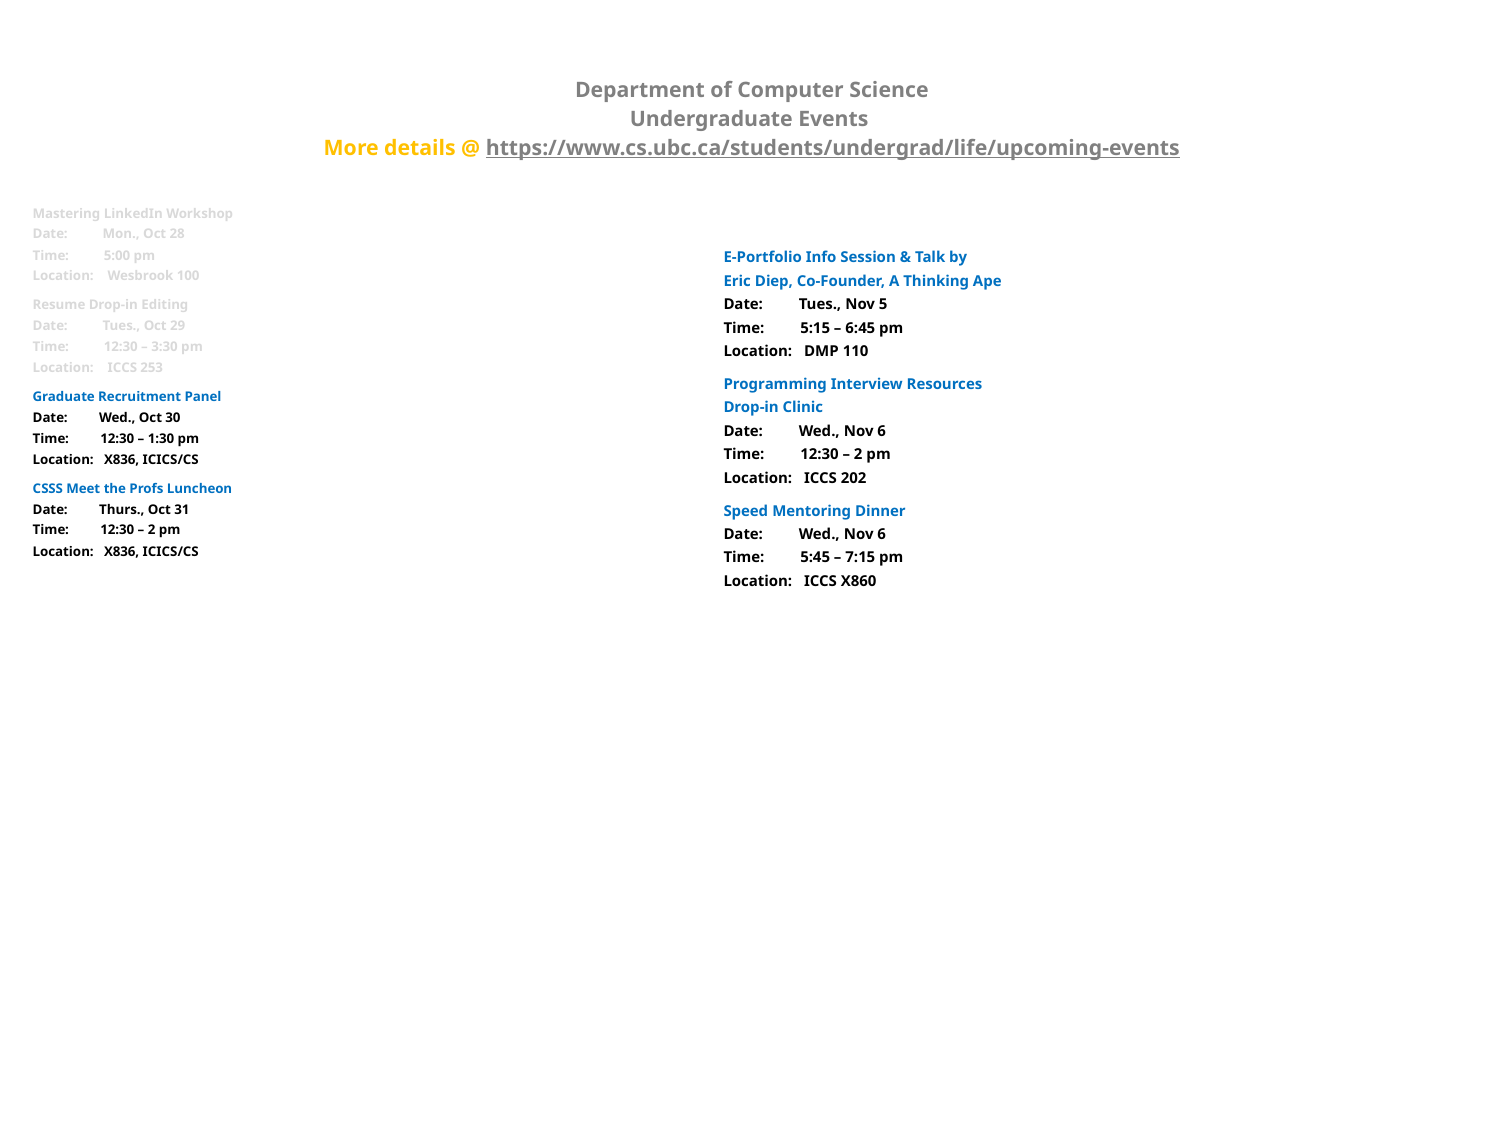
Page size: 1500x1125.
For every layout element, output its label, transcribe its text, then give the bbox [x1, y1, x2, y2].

list E-Portfolio Info Session & Talk by Eric Diep, Co-Founder, A Thinking Ape Date: Tues., Nov 5 Time: 5:15 – 6:45 pm Location: DMP 110 Programming Interview Resources Drop-in Clinic Date: Wed., Nov 6 Time: 12:30 – 2 pm Location: ICCS 202 Speed Mentoring Dinner Date: Wed., Nov 6 Time: 5:45 – 7:15 pm Location: ICCS X860 [708, 219, 1500, 1083]
list Mastering LinkedIn Workshop Date: Mon., Oct 28 Time: 5:00 pm Location: Wesbrook 100 Resume Drop-in Editing Date: Tues., Oct 29 Time: 12:30 – 3:30 pm Location: ICCS 253 Graduate Recruitment Panel Date: Wed., Oct 30 Time: 12:30 – 1:30 pm Location: X836, ICICS/CS CSSS Meet the Profs Luncheon Date: Thurs., Oct 31 Time: 12:30 – 2 pm Location: X836, ICICS/CS [17, 196, 715, 1107]
title Department of Computer Science Undergraduate Events More details @ https://www.cs.ubc.ca/students/undergrad/life/upcoming-events [76, 66, 1428, 209]
